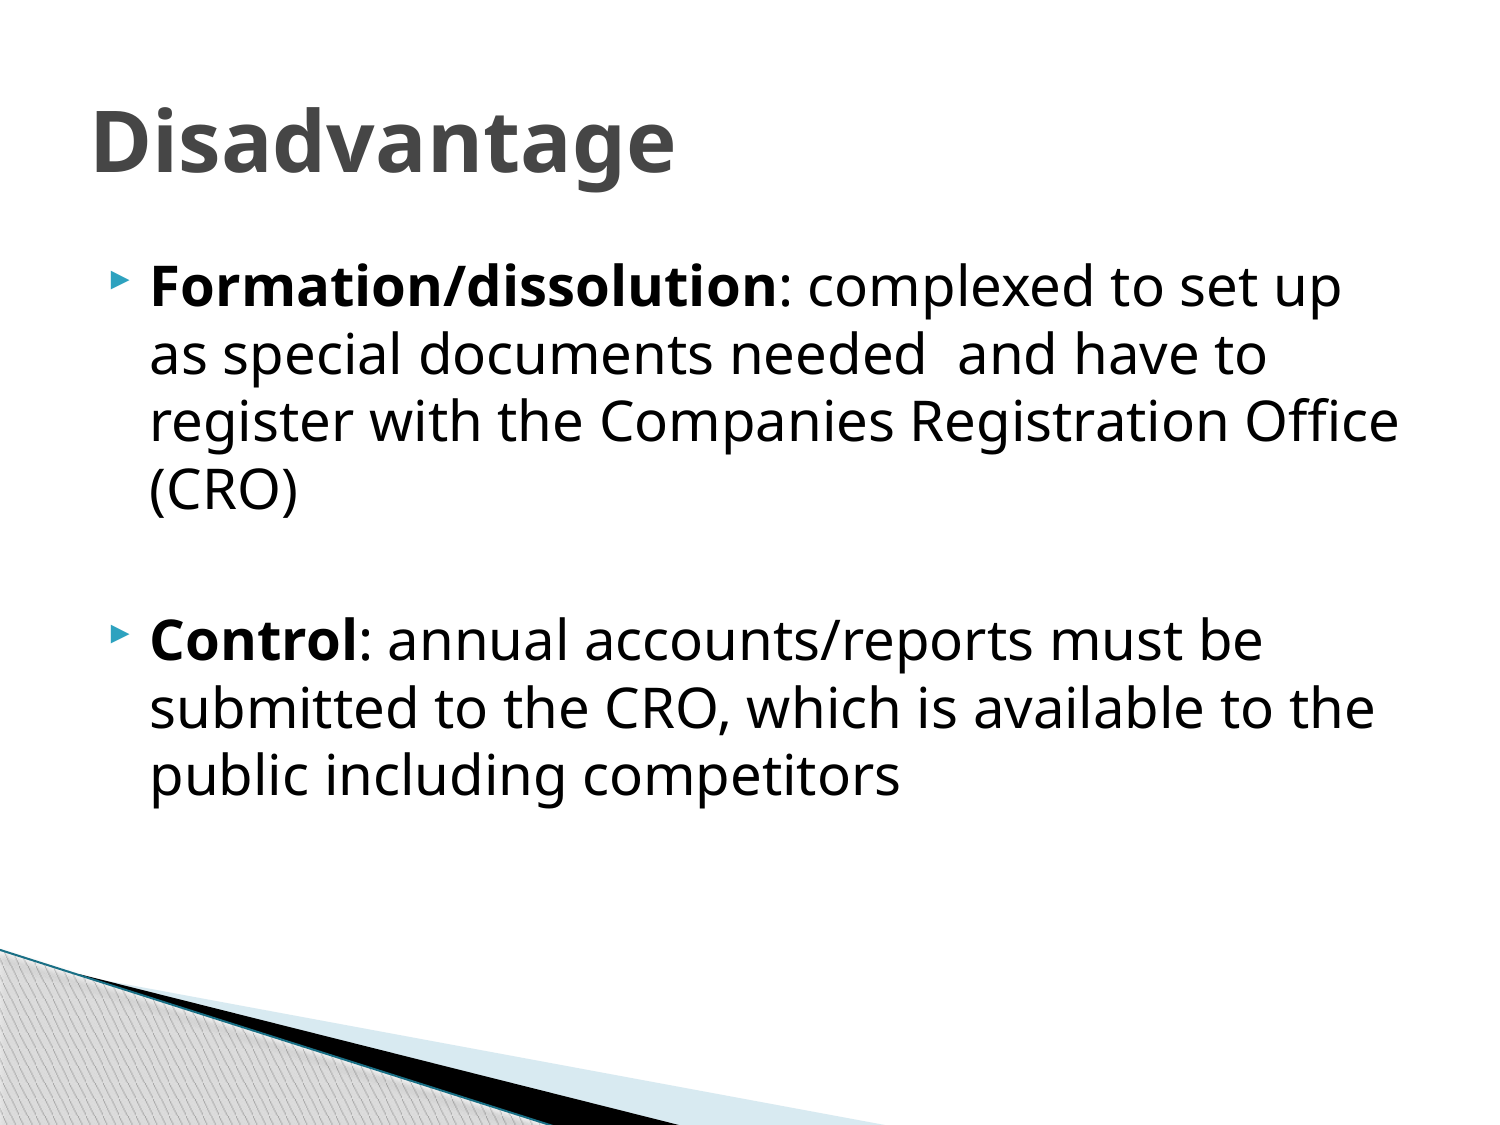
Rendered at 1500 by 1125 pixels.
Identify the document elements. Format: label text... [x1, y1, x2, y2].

list Formation/dissolution: complexed to set up as special documents needed and have to register with the Companies Registration Office (CRO) Control: annual accounts/reports must be submitted to the CRO, which is available to the public including competitors [75, 243, 1425, 986]
title Disadvantage [75, 45, 1425, 233]
